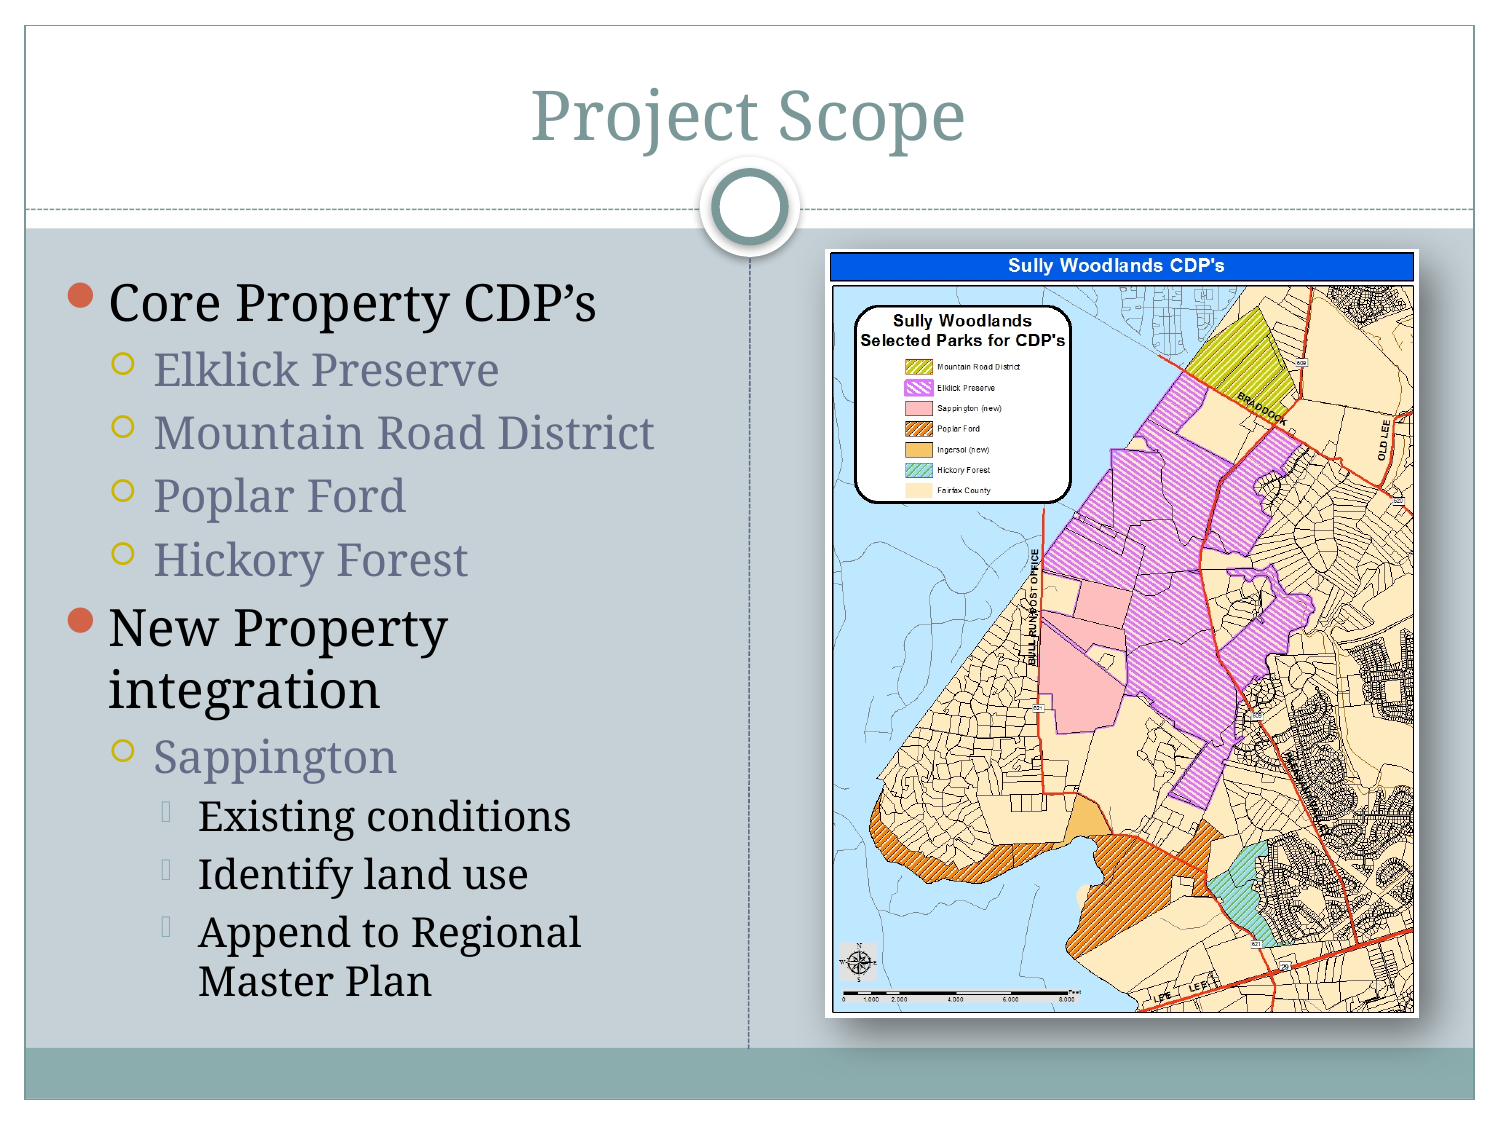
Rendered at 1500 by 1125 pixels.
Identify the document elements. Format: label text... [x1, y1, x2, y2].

list Core Property CDP’s Elklick Preserve Mountain Road District Poplar Ford Hickory Forest New Property integration Sappington Existing conditions Identify land use Append to Regional Master Plan [49, 262, 712, 1013]
title Project Scope [49, 37, 1450, 162]
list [824, 249, 1419, 1019]
